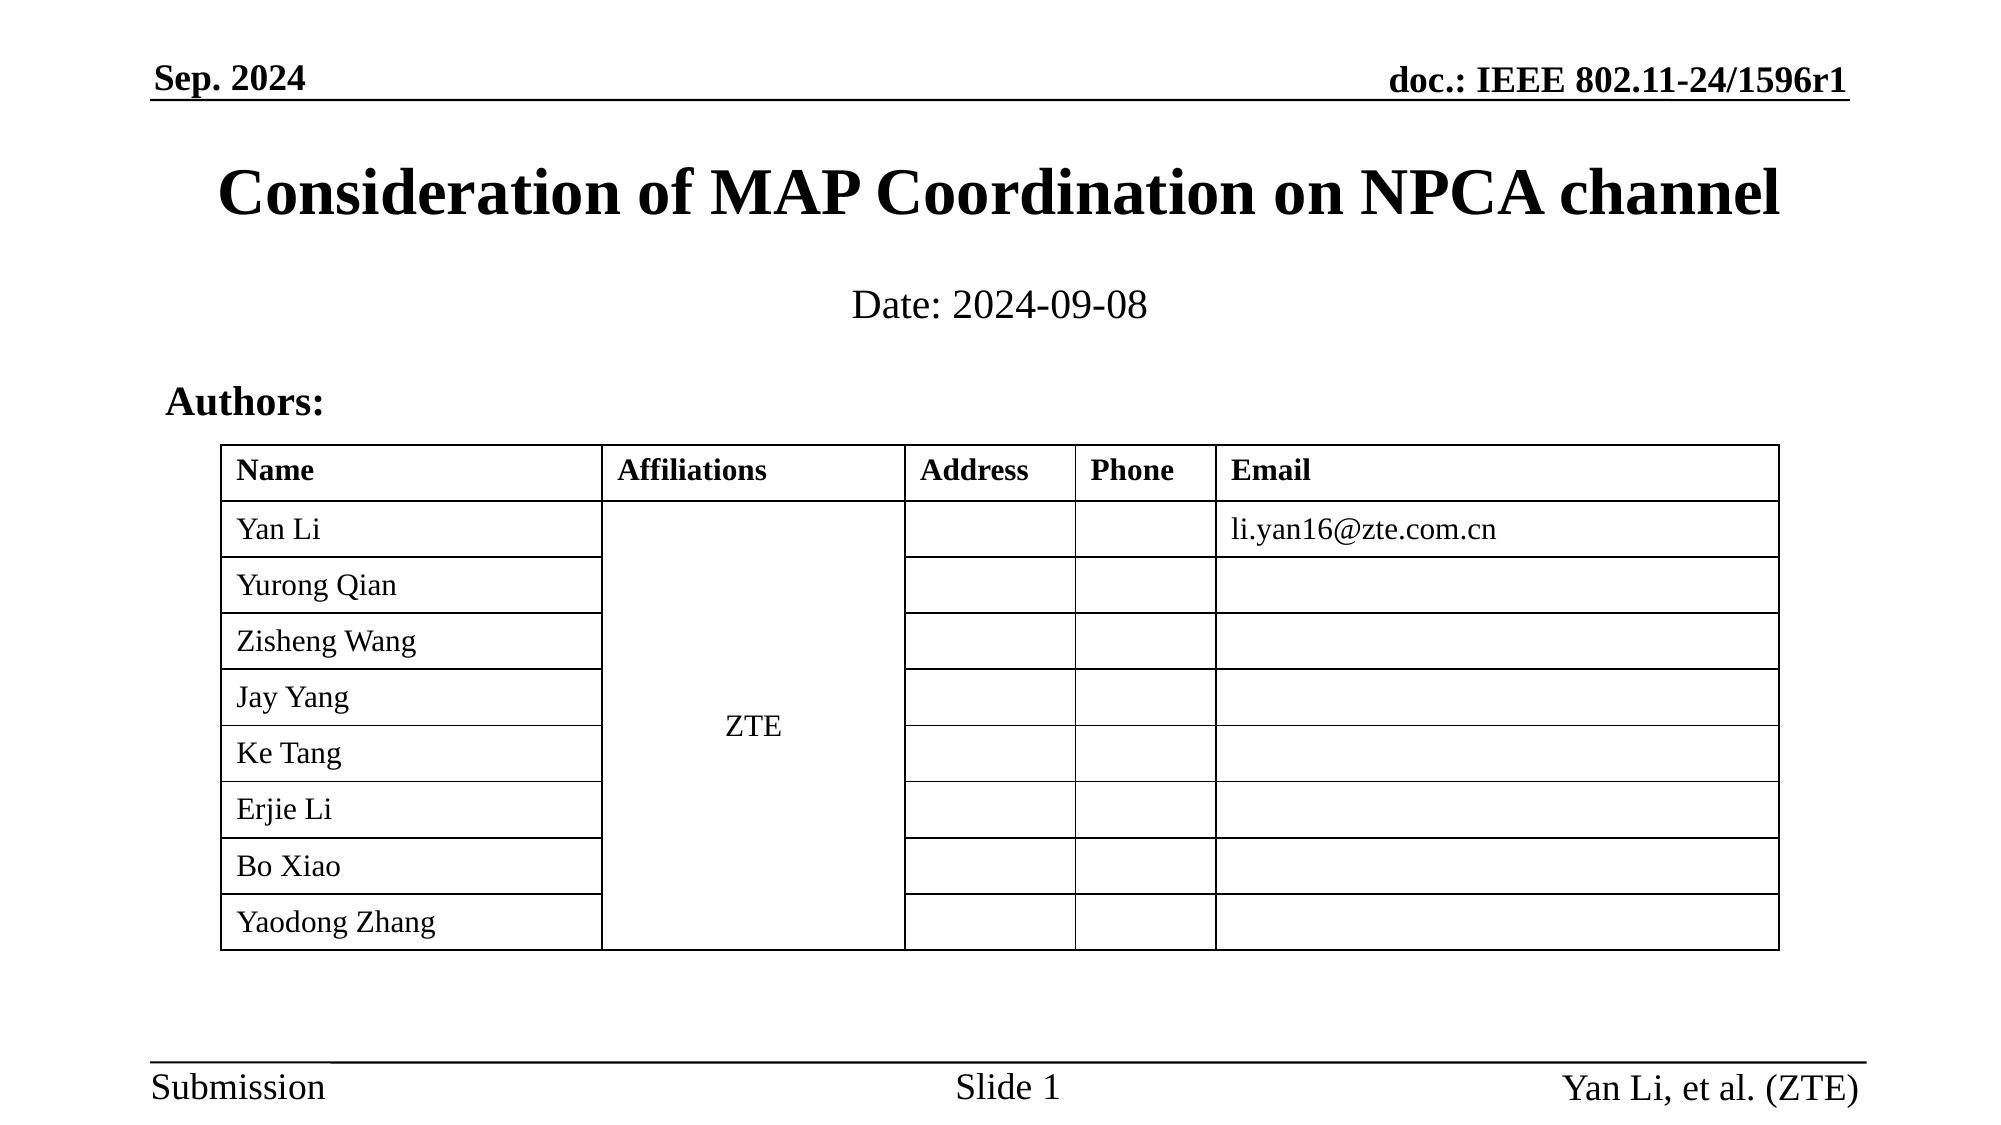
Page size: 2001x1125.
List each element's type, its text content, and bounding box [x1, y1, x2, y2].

table_cell [1076, 895, 1215, 949]
table_cell Jay Yang [222, 670, 601, 725]
table_cell Yaodong Zhang [222, 895, 601, 949]
table_cell [906, 895, 1075, 949]
table_cell Bo Xiao [222, 839, 601, 893]
table_header Email [1217, 446, 1778, 500]
table_cell [1076, 782, 1215, 837]
table_cell [1217, 895, 1778, 949]
table_cell Erjie Li [222, 782, 601, 837]
table_cell [1217, 726, 1778, 781]
table_cell [1217, 839, 1778, 893]
table_cell [906, 558, 1075, 612]
text_box Authors: [149, 366, 388, 429]
table_cell [1076, 726, 1215, 781]
table_cell [906, 614, 1075, 668]
table_cell [1076, 614, 1215, 668]
table_cell [906, 782, 1075, 837]
table_cell Zisheng Wang [222, 614, 601, 668]
table_cell [1076, 839, 1215, 893]
table_cell ZTE [603, 502, 904, 949]
table_cell [1217, 782, 1778, 837]
table_header Phone [1076, 446, 1215, 500]
table_cell [1076, 502, 1215, 556]
table_cell [1217, 558, 1778, 612]
table_header Address [906, 446, 1075, 500]
table_cell [906, 839, 1075, 893]
table_cell [1076, 558, 1215, 612]
slide_number Slide [942, 1061, 1075, 1108]
table_header Affiliations [603, 446, 904, 500]
table_cell li.yan16@zte.com.cn [1217, 502, 1778, 556]
text_box Consideration of MAP Coordination on NPCA channel [150, 112, 1850, 263]
table_cell [906, 502, 1075, 556]
list Date: 2024-09-08 [362, 269, 1638, 332]
table_cell [1217, 614, 1778, 668]
table_cell Ke Tang [222, 726, 601, 781]
table_cell [1217, 670, 1778, 725]
table_cell Yurong Qian [222, 558, 601, 612]
table_cell [906, 670, 1075, 725]
footer Yan Li, et al. (ZTE) [1529, 1062, 1860, 1109]
table_cell Yan Li [222, 502, 601, 556]
table_cell [906, 726, 1075, 781]
table_cell [1076, 670, 1215, 725]
table_header Name [222, 446, 601, 500]
